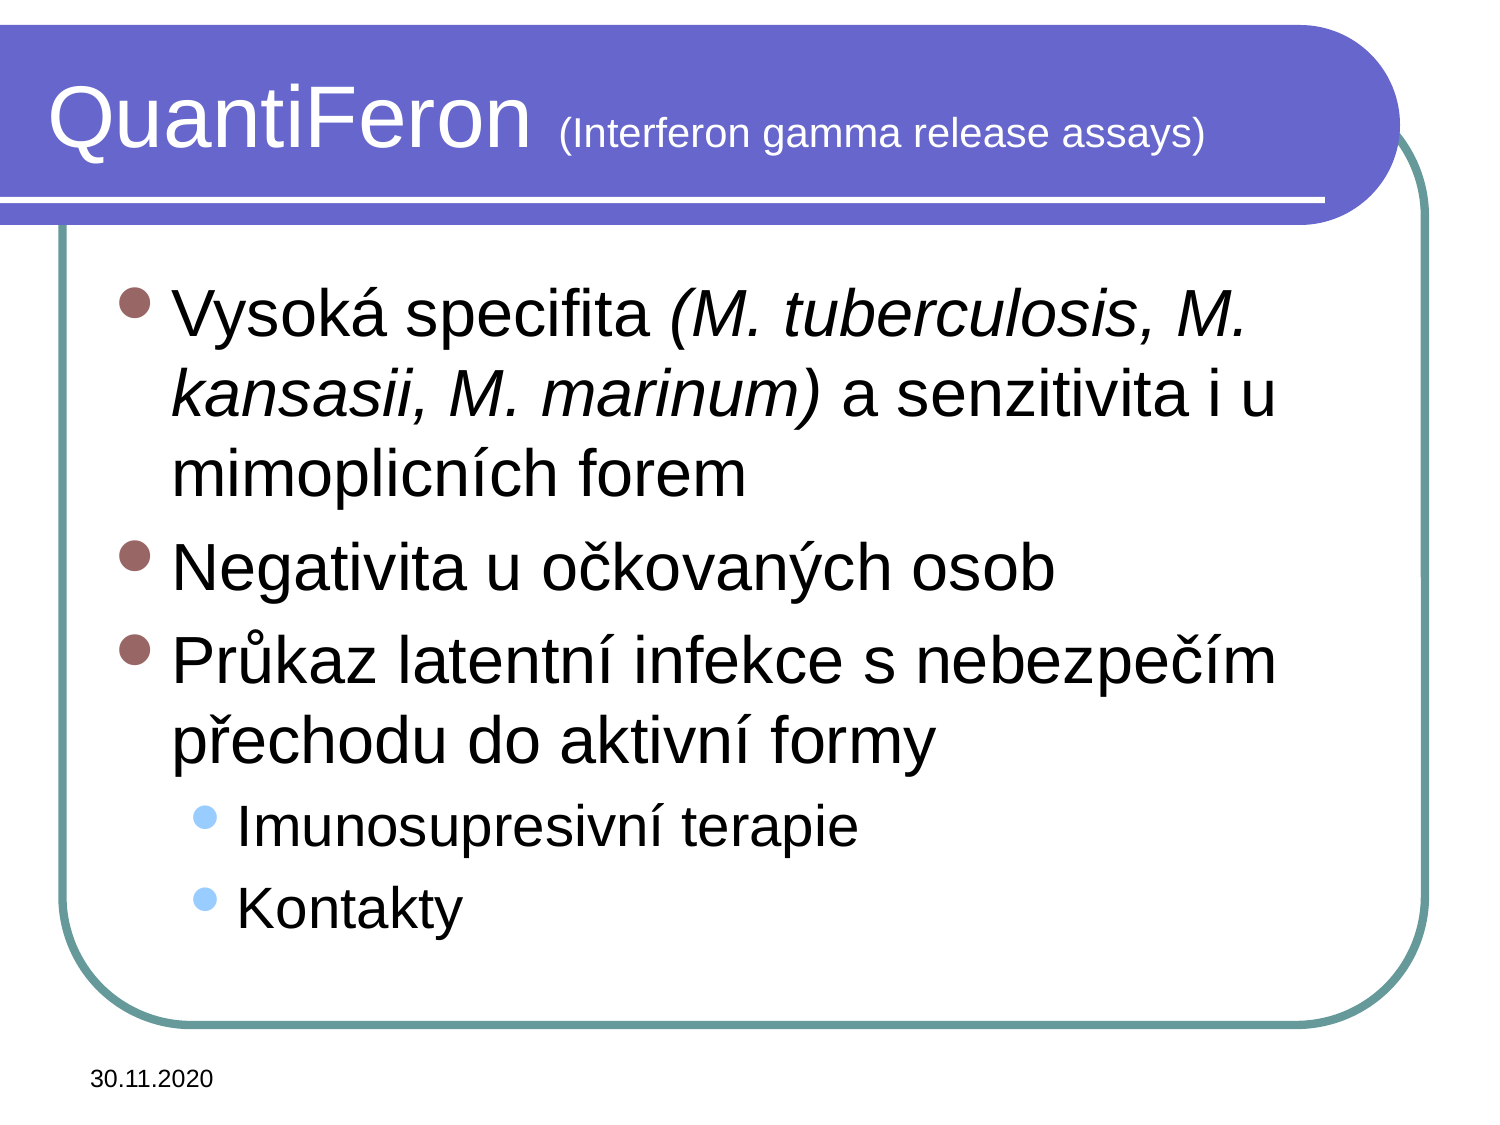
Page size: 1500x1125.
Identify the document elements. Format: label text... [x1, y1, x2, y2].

list Vysoká specifita (M. tuberculosis, M. kansasii, M. marinum) a senzitivita i u mimoplicních forem Negativita u očkovaných osob Průkaz latentní infekce s nebezpečím přechodu do aktivní formy Imunosupresivní terapie Kontakty [99, 262, 1400, 988]
title QuantiFeron (Interferon gamma release assays) [32, 37, 1347, 188]
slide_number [75, 1025, 425, 1100]
